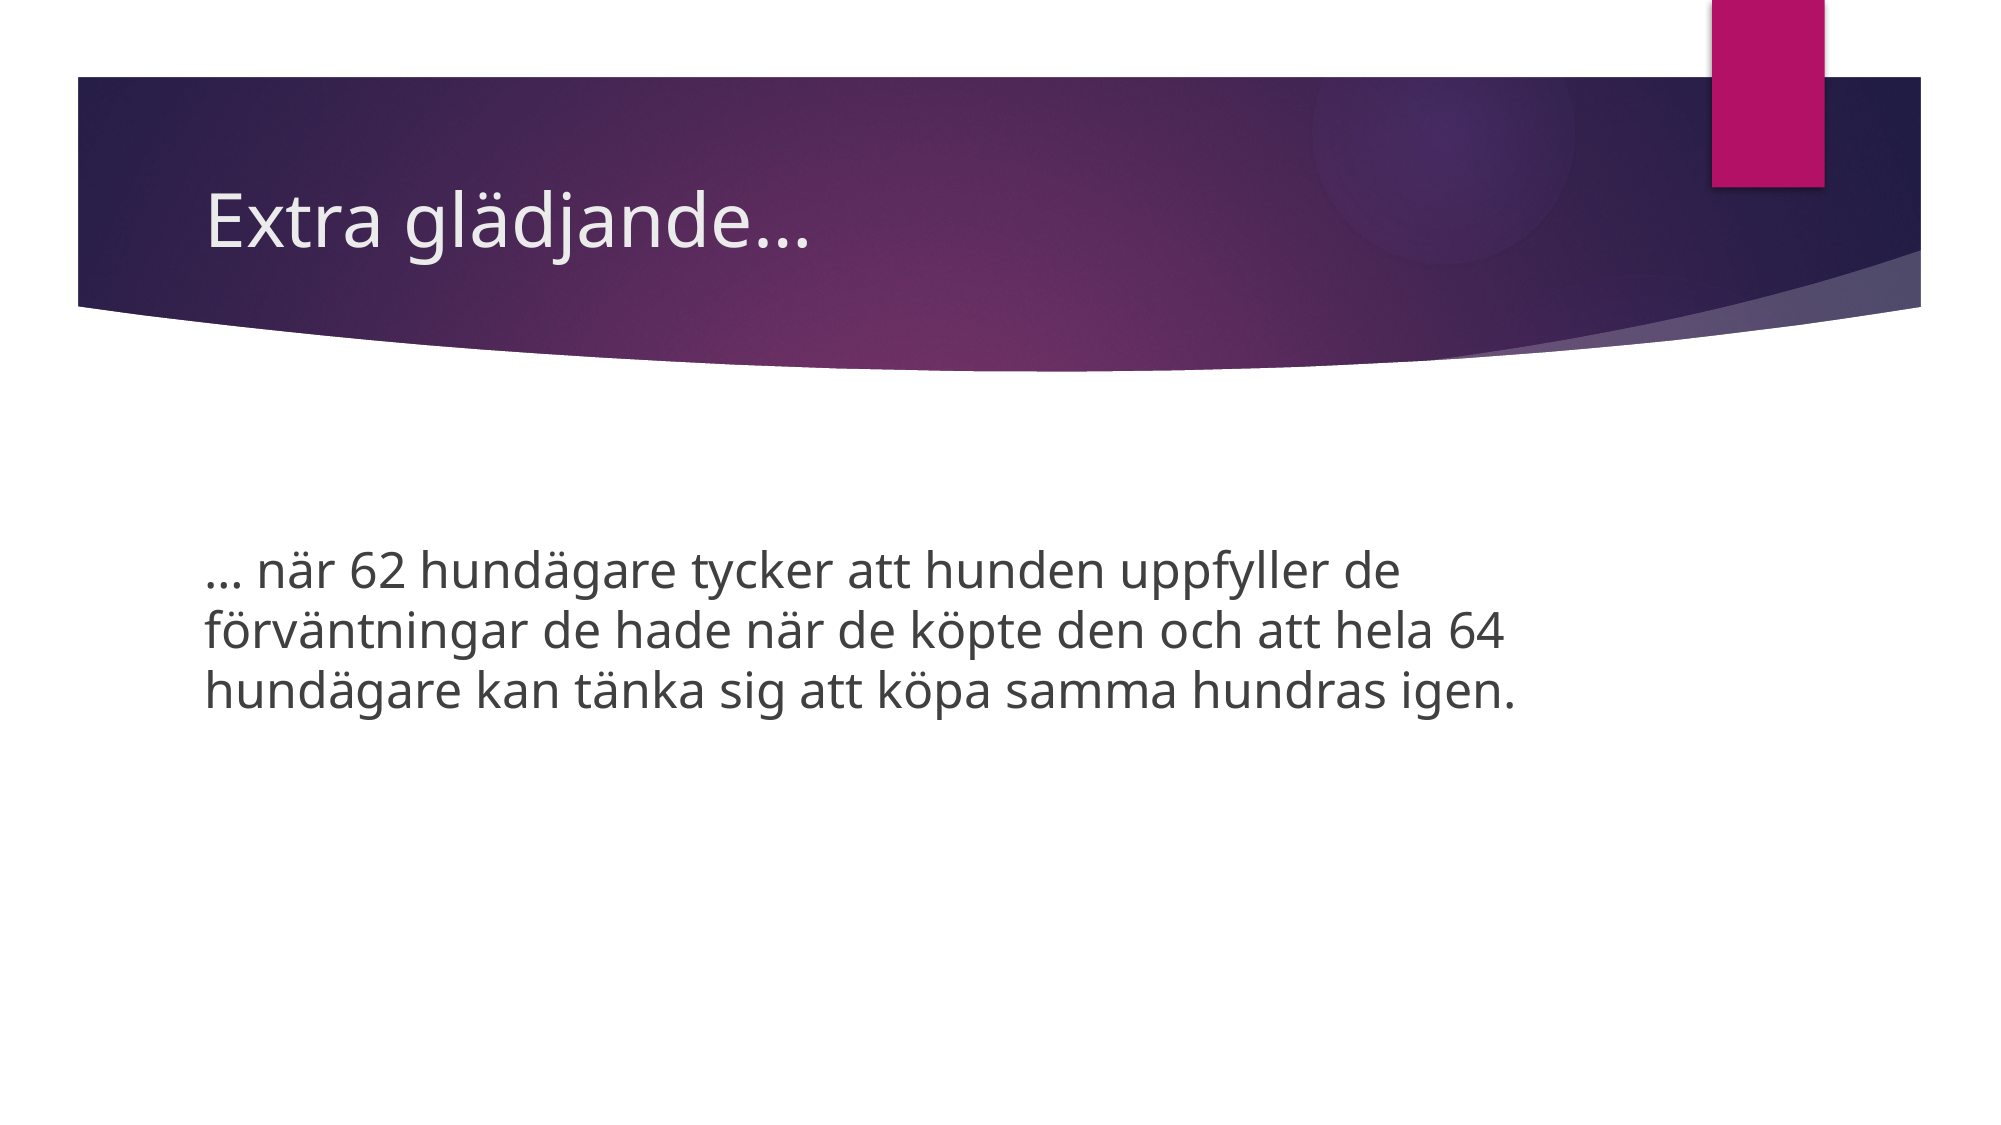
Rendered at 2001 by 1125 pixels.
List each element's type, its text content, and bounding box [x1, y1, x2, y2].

list … när 62 hundägare tycker att hunden uppfyller de förväntningar de hade när de köpte den och att hela 64 hundägare kan tänka sig att köpa samma hundras igen. [189, 530, 1638, 834]
title Extra glädjande… [189, 159, 1627, 276]
